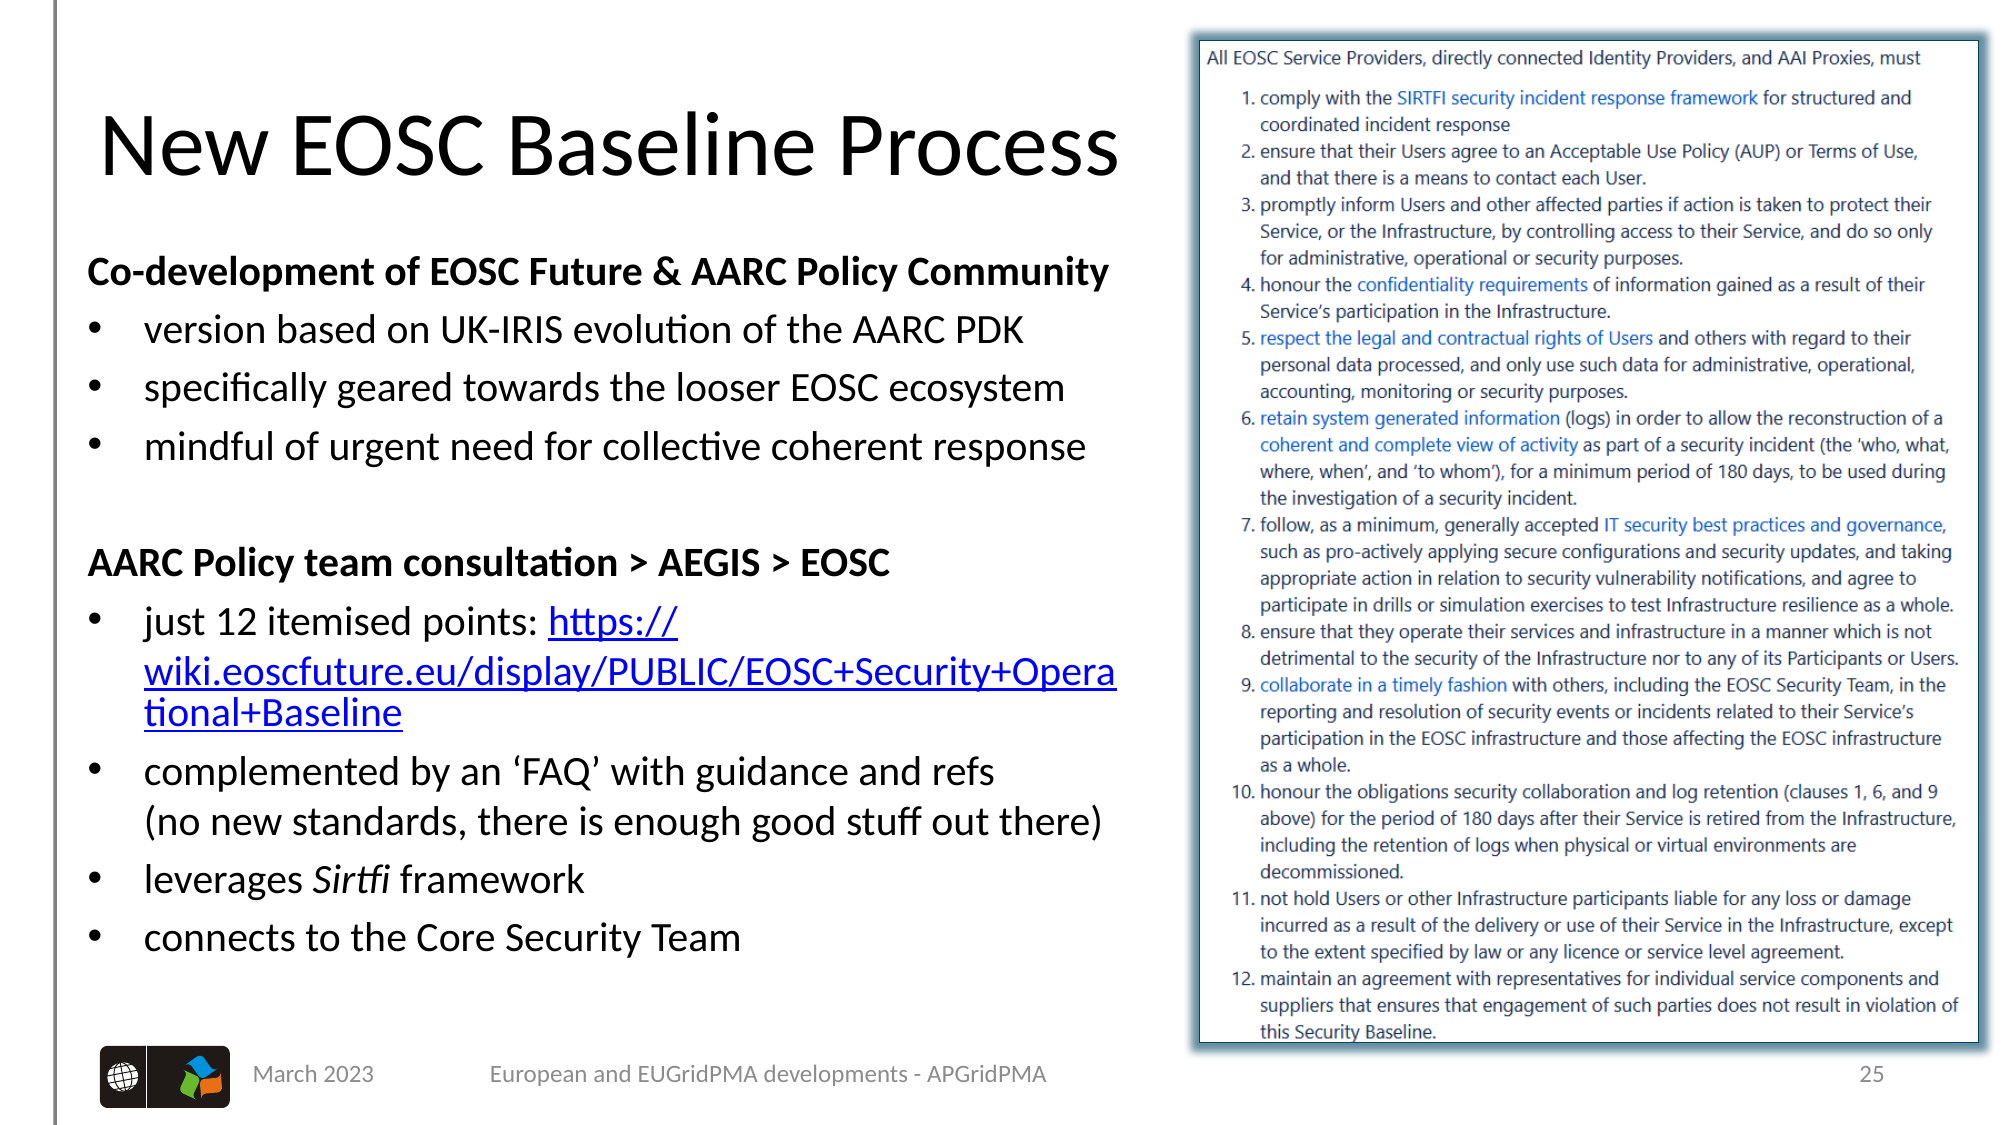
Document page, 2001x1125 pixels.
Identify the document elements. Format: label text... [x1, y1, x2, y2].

text_box Co-development of EOSC Future & AARC Policy Community version based on UK-IRIS evolution of the AARC PDK specifically geared towards the looser EOSC ecosystem mindful of urgent need for collective coherent response AARC Policy team consultation > AEGIS > EOSC just 12 itemised points: https://wiki.eoscfuture.eu/display/PUBLIC/EOSC+Security+Operational+Baseline complemented by an ‘FAQ’ with guidance and refs (no new standards, there is enough good stuff out there) leverages Sirtfi framework connects to the Core Security Team [72, 236, 1138, 1014]
footer European and EUGridPMA developments - APGridPMA [474, 1042, 1709, 1103]
slide_number 25 [1740, 1058, 1900, 1103]
picture [1201, 42, 1977, 1041]
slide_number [237, 1042, 444, 1103]
title New EOSC Baseline Process [99, 45, 1185, 233]
